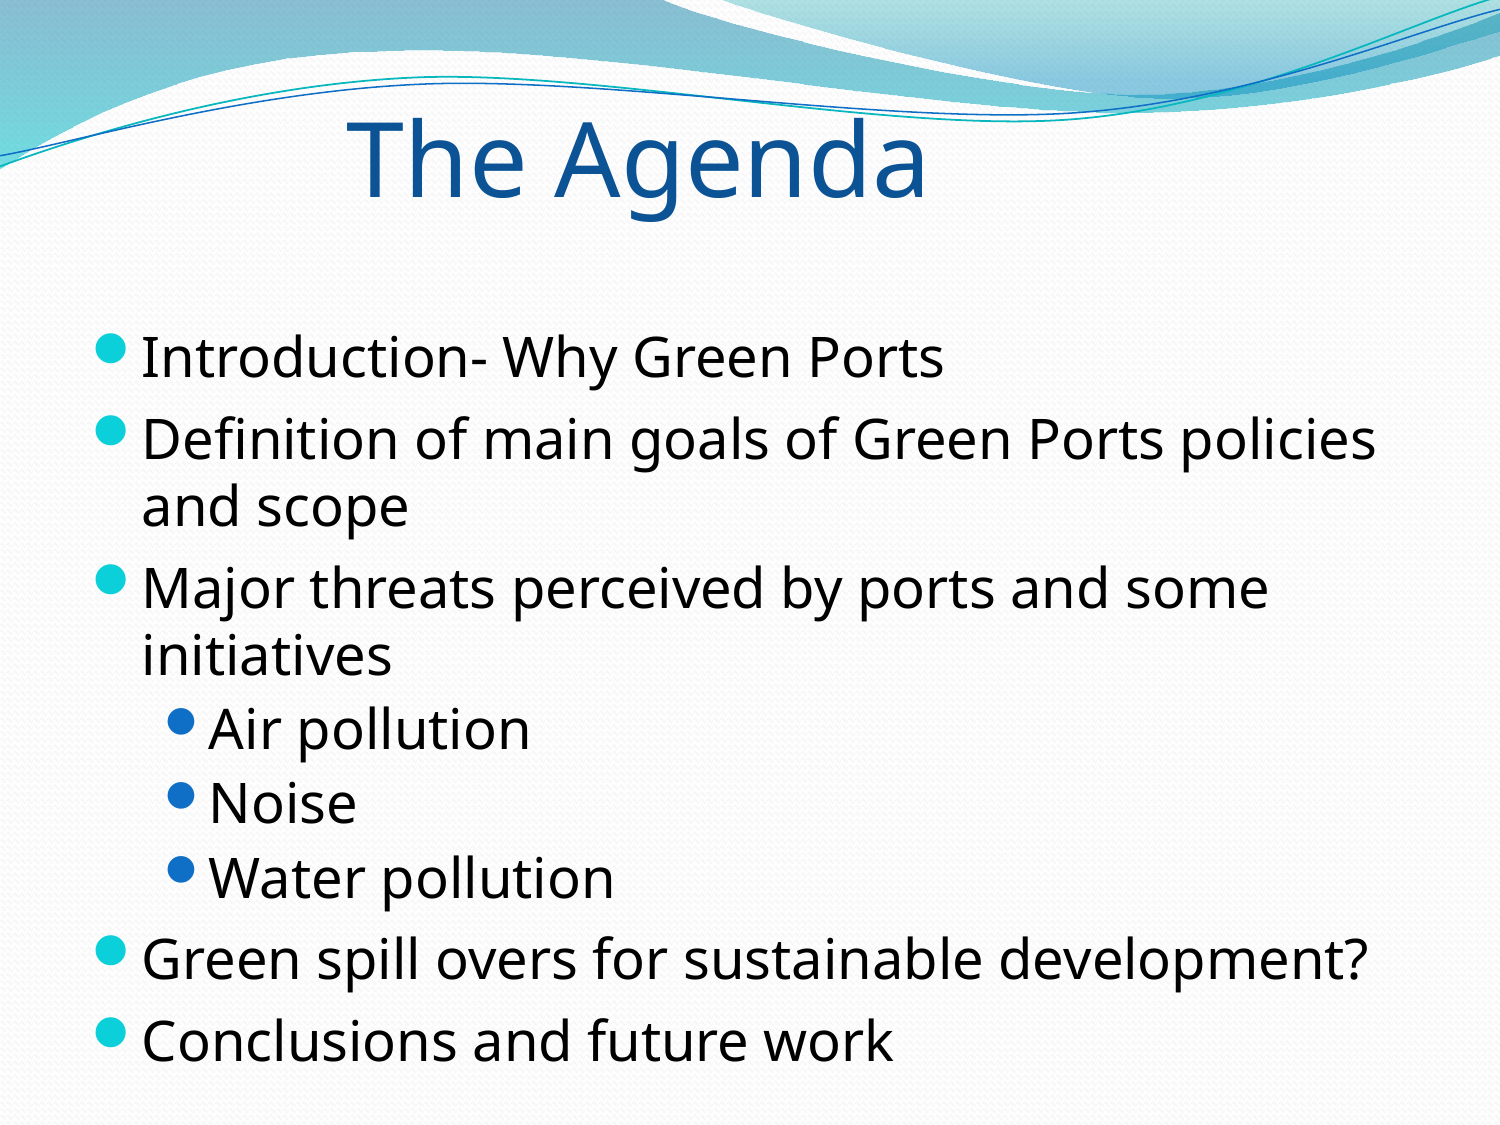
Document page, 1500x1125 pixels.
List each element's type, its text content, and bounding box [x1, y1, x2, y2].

title The Agenda [76, 30, 1427, 219]
list Introduction- Why Green Ports Definition of main goals of Green Ports policies and scope Major threats perceived by ports and some initiatives Air pollution Noise Water pollution Green spill overs for sustainable development? Conclusions and future work [76, 314, 1427, 1085]
